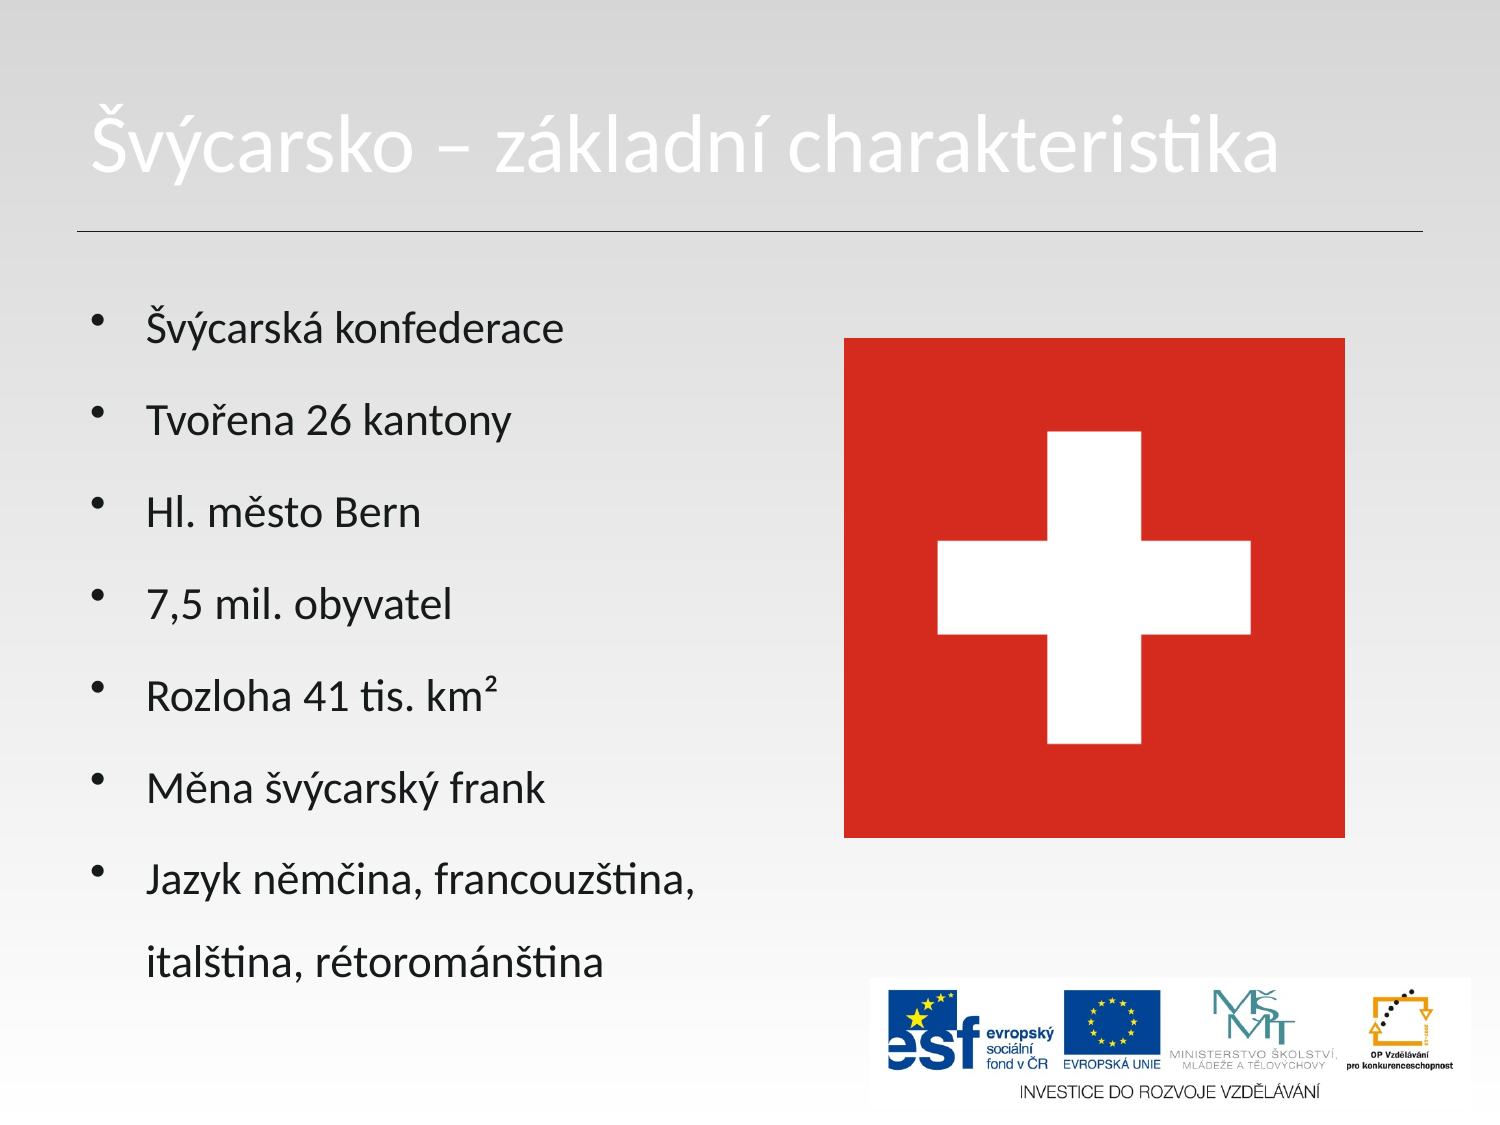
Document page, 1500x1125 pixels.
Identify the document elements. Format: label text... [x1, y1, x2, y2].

picture [870, 977, 1471, 1110]
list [844, 337, 1345, 839]
list Švýcarská konfederace Tvořena 26 kantony Hl. město Bern 7,5 mil. obyvatel Rozloha 41 tis. km² Měna švýcarský frank Jazyk němčina, francouzština, italština, rétorománština [75, 262, 738, 1005]
title Švýcarsko – základní charakteristika [75, 45, 1425, 233]
